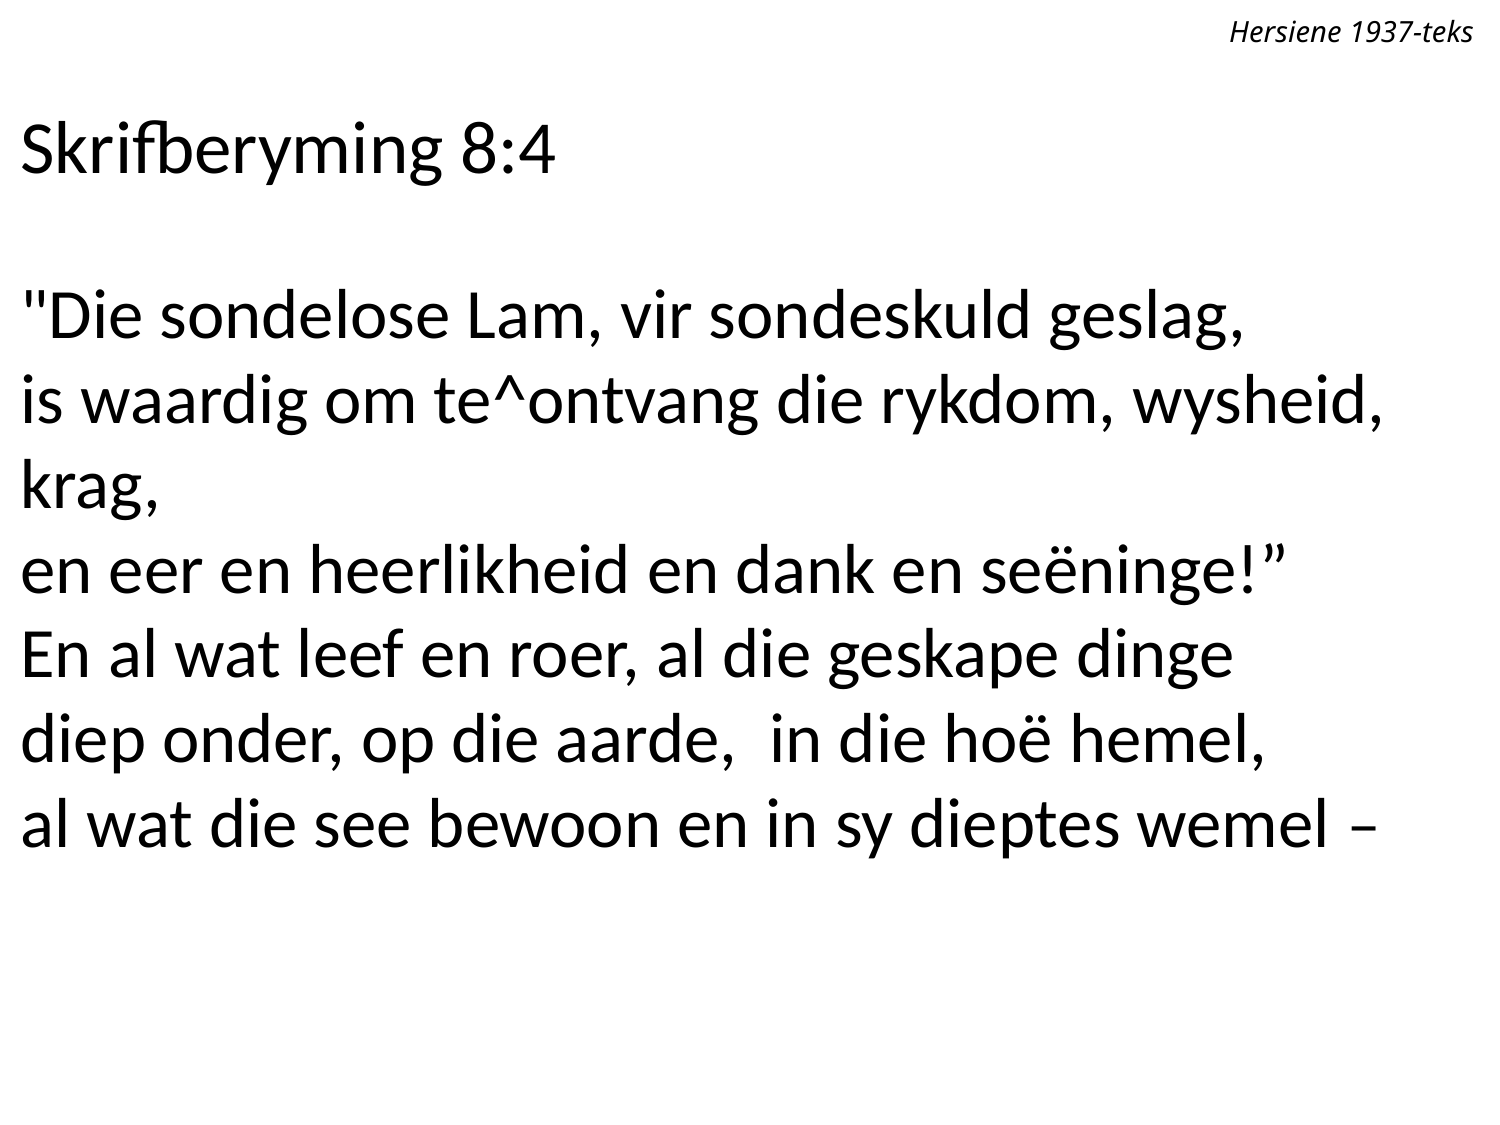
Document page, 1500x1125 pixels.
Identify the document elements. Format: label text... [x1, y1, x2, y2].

text_box Hersiene 1937-teks [1214, 5, 1489, 56]
text_box Skrifberyming 8:4 "Die sondelose Lam, vir sondeskuld geslag, is waardig om te^ontvang die rykdom, wysheid, krag, en eer en heerlikheid en dank en seëninge!” En al wat leef en roer, al die geskape dinge diep onder, op die aarde, in die hoë hemel, al wat die see bewoon en in sy dieptes wemel – [5, 101, 1500, 870]
